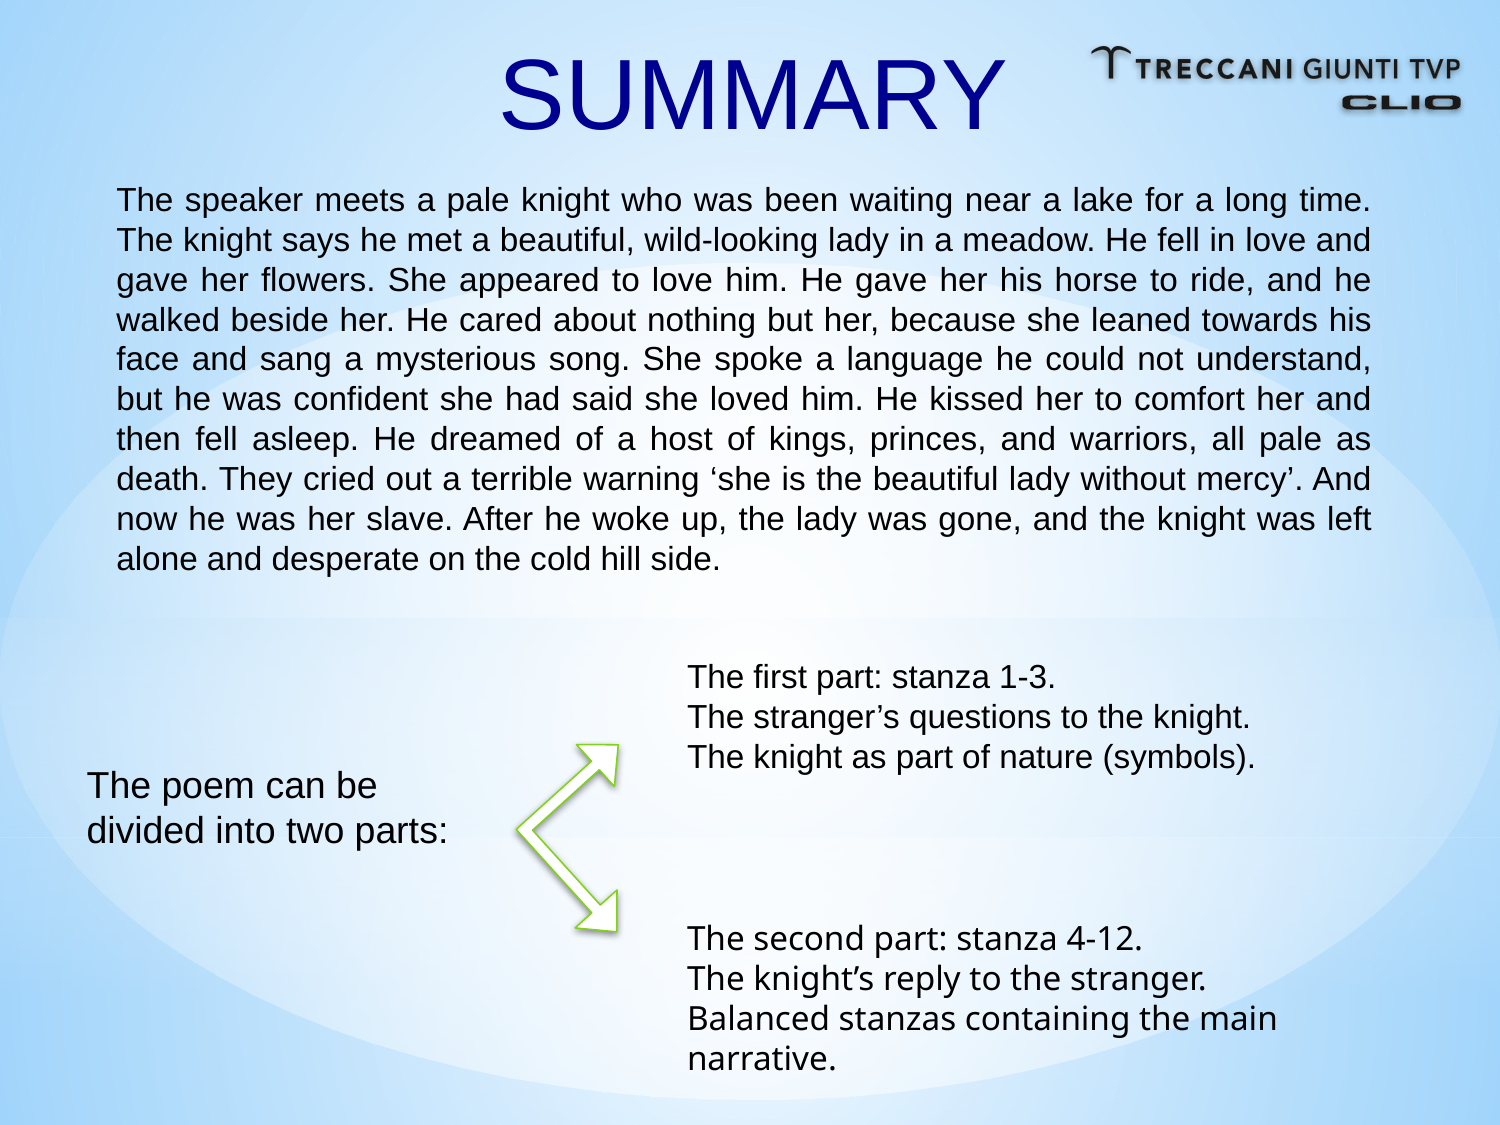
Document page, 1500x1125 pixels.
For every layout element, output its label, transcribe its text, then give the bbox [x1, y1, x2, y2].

text_box [515, 743, 620, 933]
text_box The speaker meets a pale knight who was been waiting near a lake for a long time. The knight says he met a beautiful, wild-looking lady in a meadow. He fell in love and gave her flowers. She appeared to love him. He gave her his horse to ride, and he walked beside her. He cared about nothing but her, because she leaned towards his face and sang a mysterious song. She spoke a language he could not understand, but he was confident she had said she loved him. He kissed her to comfort her and then fell asleep. He dreamed of a host of kings, princes, and warriors, all pale as death. They cried out a terrible warning ‘she is the beautiful lady without mercy’. And now he was her slave. After he woke up, the lady was gone, and the knight was left alone and desperate on the cold hill side. [101, 170, 1389, 585]
text_box The poem can be divided into two parts: [71, 754, 522, 859]
list SUMMARY [101, 22, 1399, 190]
text_box The second part: stanza 4-12. The knight’s reply to the stranger. Balanced stanzas containing the main narrative. [672, 910, 1429, 1085]
text_box [787, 723, 1455, 785]
text_box The first part: stanza 1-3. The stranger’s questions to the knight. The knight as part of nature (symbols). [672, 648, 1429, 783]
